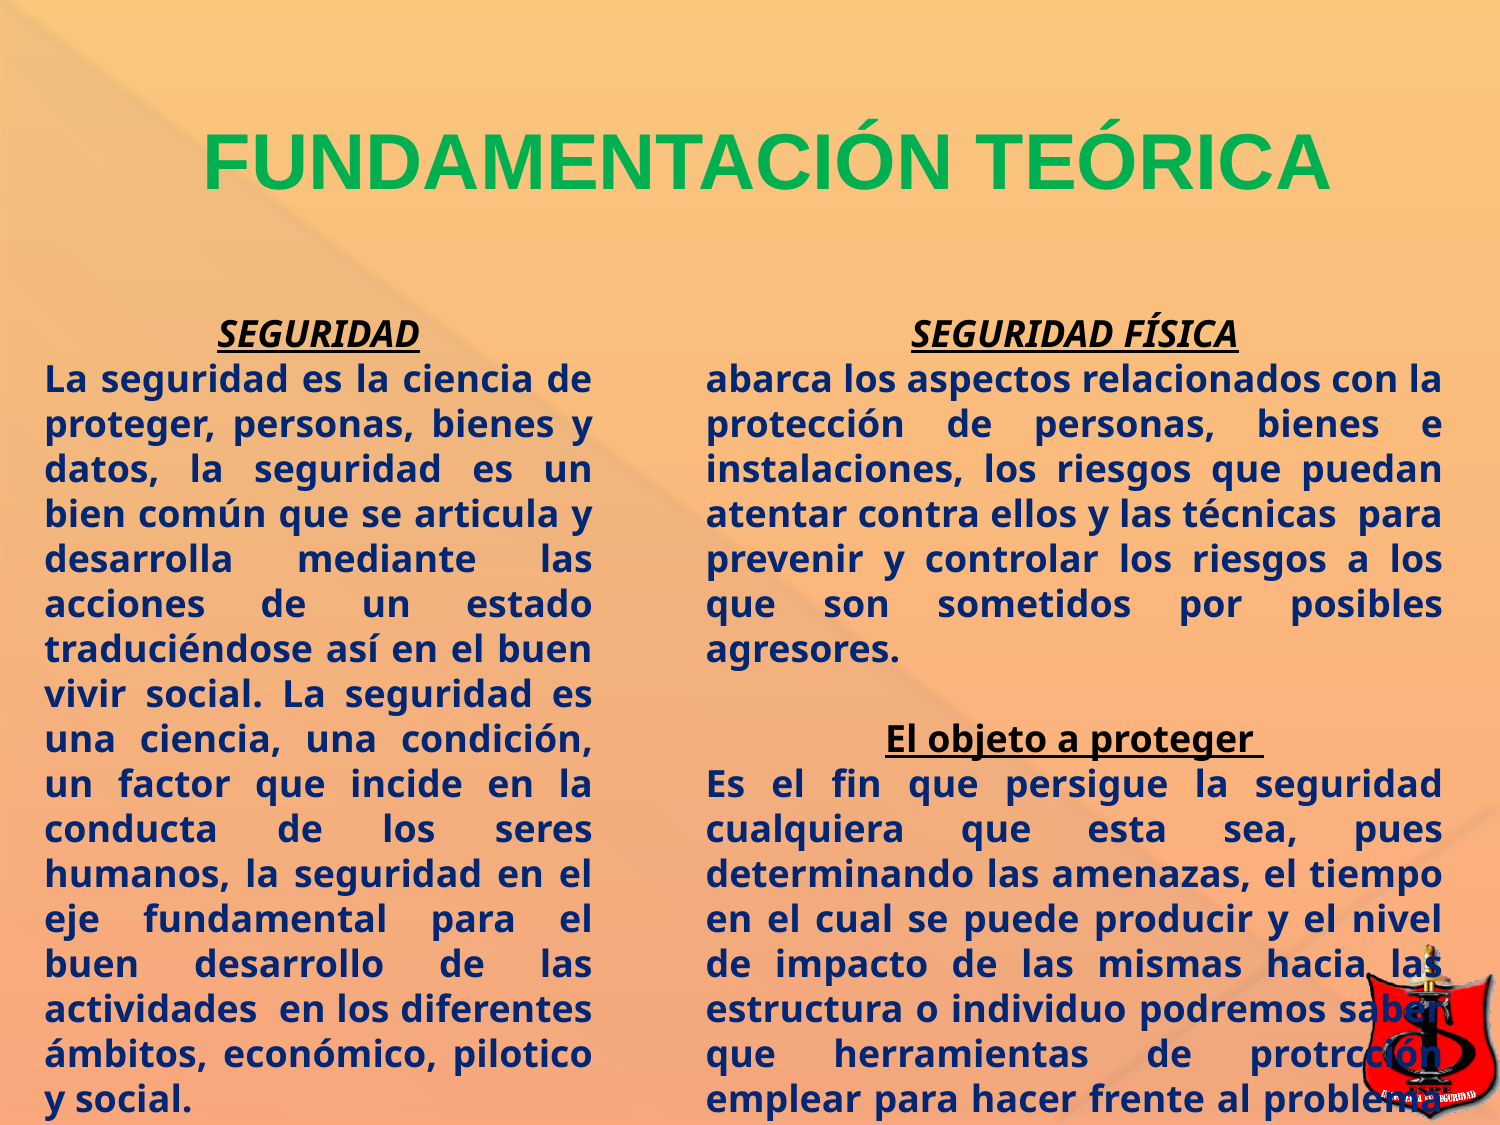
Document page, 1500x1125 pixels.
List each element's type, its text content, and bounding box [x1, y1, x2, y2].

text_box SEGURIDAD La seguridad es la ciencia de proteger, personas, bienes y datos, la seguridad es un bien común que se articula y desarrolla mediante las acciones de un estado traduciéndose así en el buen vivir social. La seguridad es una ciencia, una condición, un factor que incide en la conducta de los seres humanos, la seguridad en el eje fundamental para el buen desarrollo de las actividades en los diferentes ámbitos, económico, pilotico y social. [29, 302, 609, 1125]
text_box SEGURIDAD FÍSICA abarca los aspectos relacionados con la protección de personas, bienes e instalaciones, los riesgos que puedan atentar contra ellos y las técnicas para prevenir y controlar los riesgos a los que son sometidos por posibles agresores. El objeto a proteger Es el fin que persigue la seguridad cualquiera que esta sea, pues determinando las amenazas, el tiempo en el cual se puede producir y el nivel de impacto de las mismas hacia las estructura o individuo podremos saber que herramientas de protrcción emplear para hacer frente al problema existente [690, 302, 1459, 1125]
picture [1353, 941, 1500, 1125]
text_box FUNDAMENTACIÓN TEÓRICA [53, 42, 1403, 273]
